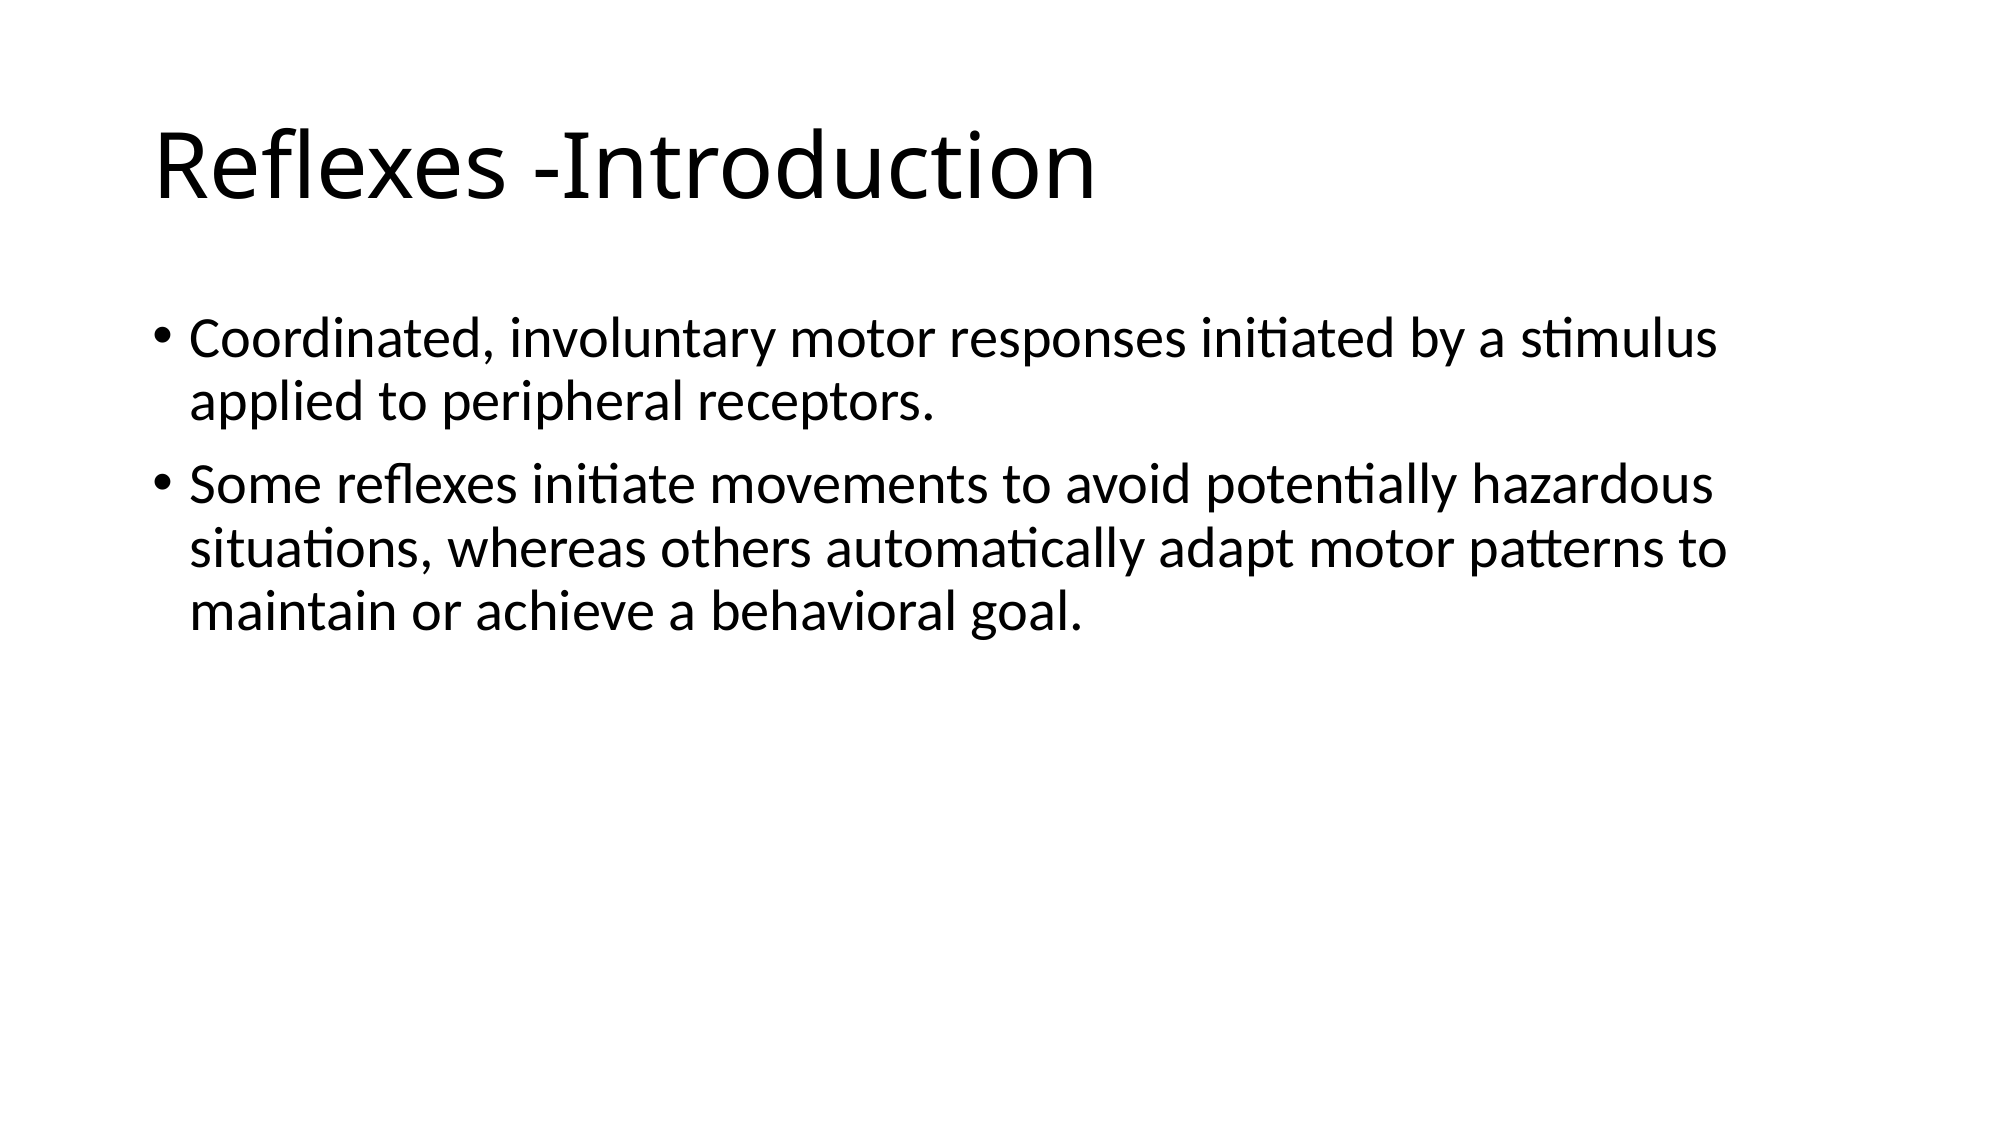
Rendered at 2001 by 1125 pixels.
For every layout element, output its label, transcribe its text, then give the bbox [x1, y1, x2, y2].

list Coordinated, involuntary motor responses initiated by a stimulus applied to peripheral receptors. Some reflexes initiate movements to avoid potentially hazardous situations, whereas others automatically adapt motor patterns to maintain or achieve a behavioral goal. [137, 299, 1863, 1014]
title Reflexes -Introduction [137, 59, 1863, 278]
